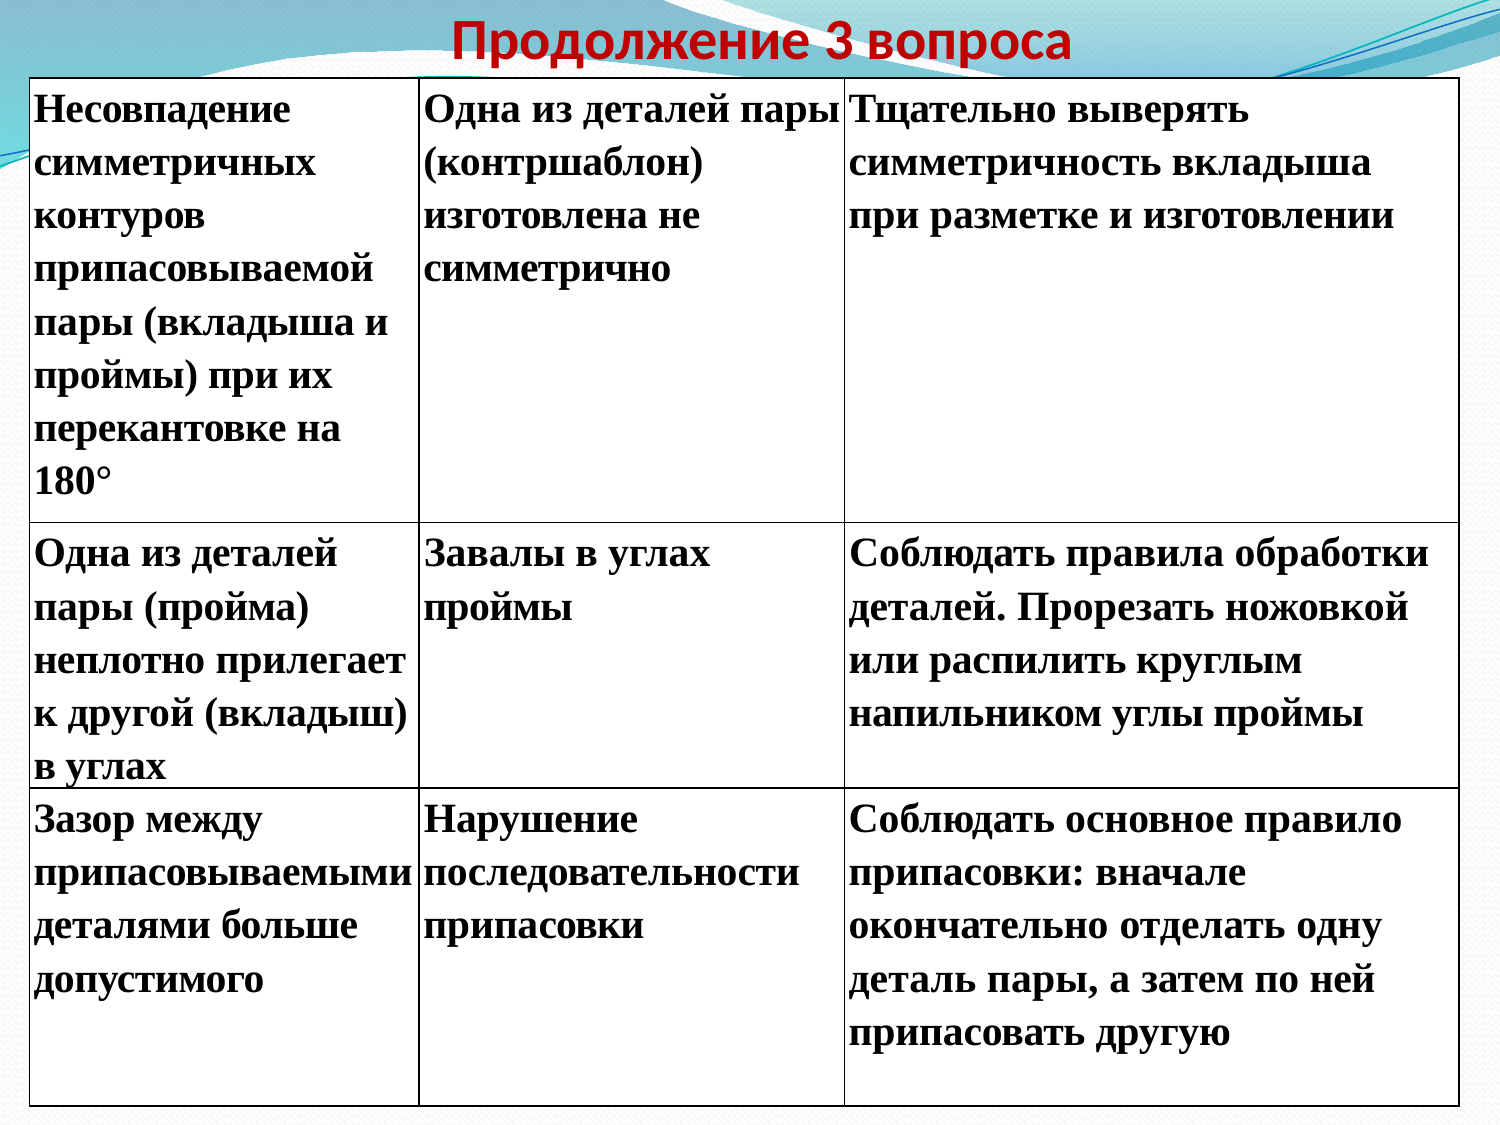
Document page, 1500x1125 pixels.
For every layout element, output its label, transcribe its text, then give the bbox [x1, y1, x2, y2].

table_header Несовпадение симметричных контуров припасовываемой пары (вкладыша и проймы) при их перекантовке на 180° [30, 79, 418, 522]
title Продолжение 3 вопроса [0, 0, 1500, 79]
table_cell Завалы в углах проймы [420, 523, 844, 787]
table_cell Соблюдать правила обработки деталей. Прорезать ножовкой или распилить круглым напильником углы проймы [845, 523, 1458, 787]
table_header Тщательно выверять симметричность вкладыша при разметке и изготовлении [845, 79, 1458, 522]
table_cell Зазор между припасовываемыми деталями больше допустимого [30, 789, 418, 1105]
table_cell Нарушение последовательности припасовки [420, 789, 844, 1105]
table_cell Одна из деталей пары (пройма) неплотно прилегает к другой (вкладыш) в углах [30, 523, 418, 787]
table_header Одна из деталей пары (контршаблон) изготовлена не симметрично [420, 79, 844, 522]
table_cell Соблюдать основное правило припасовки: вначале окончательно отделать одну деталь пары, а затем по ней припасовать другую [845, 789, 1458, 1105]
